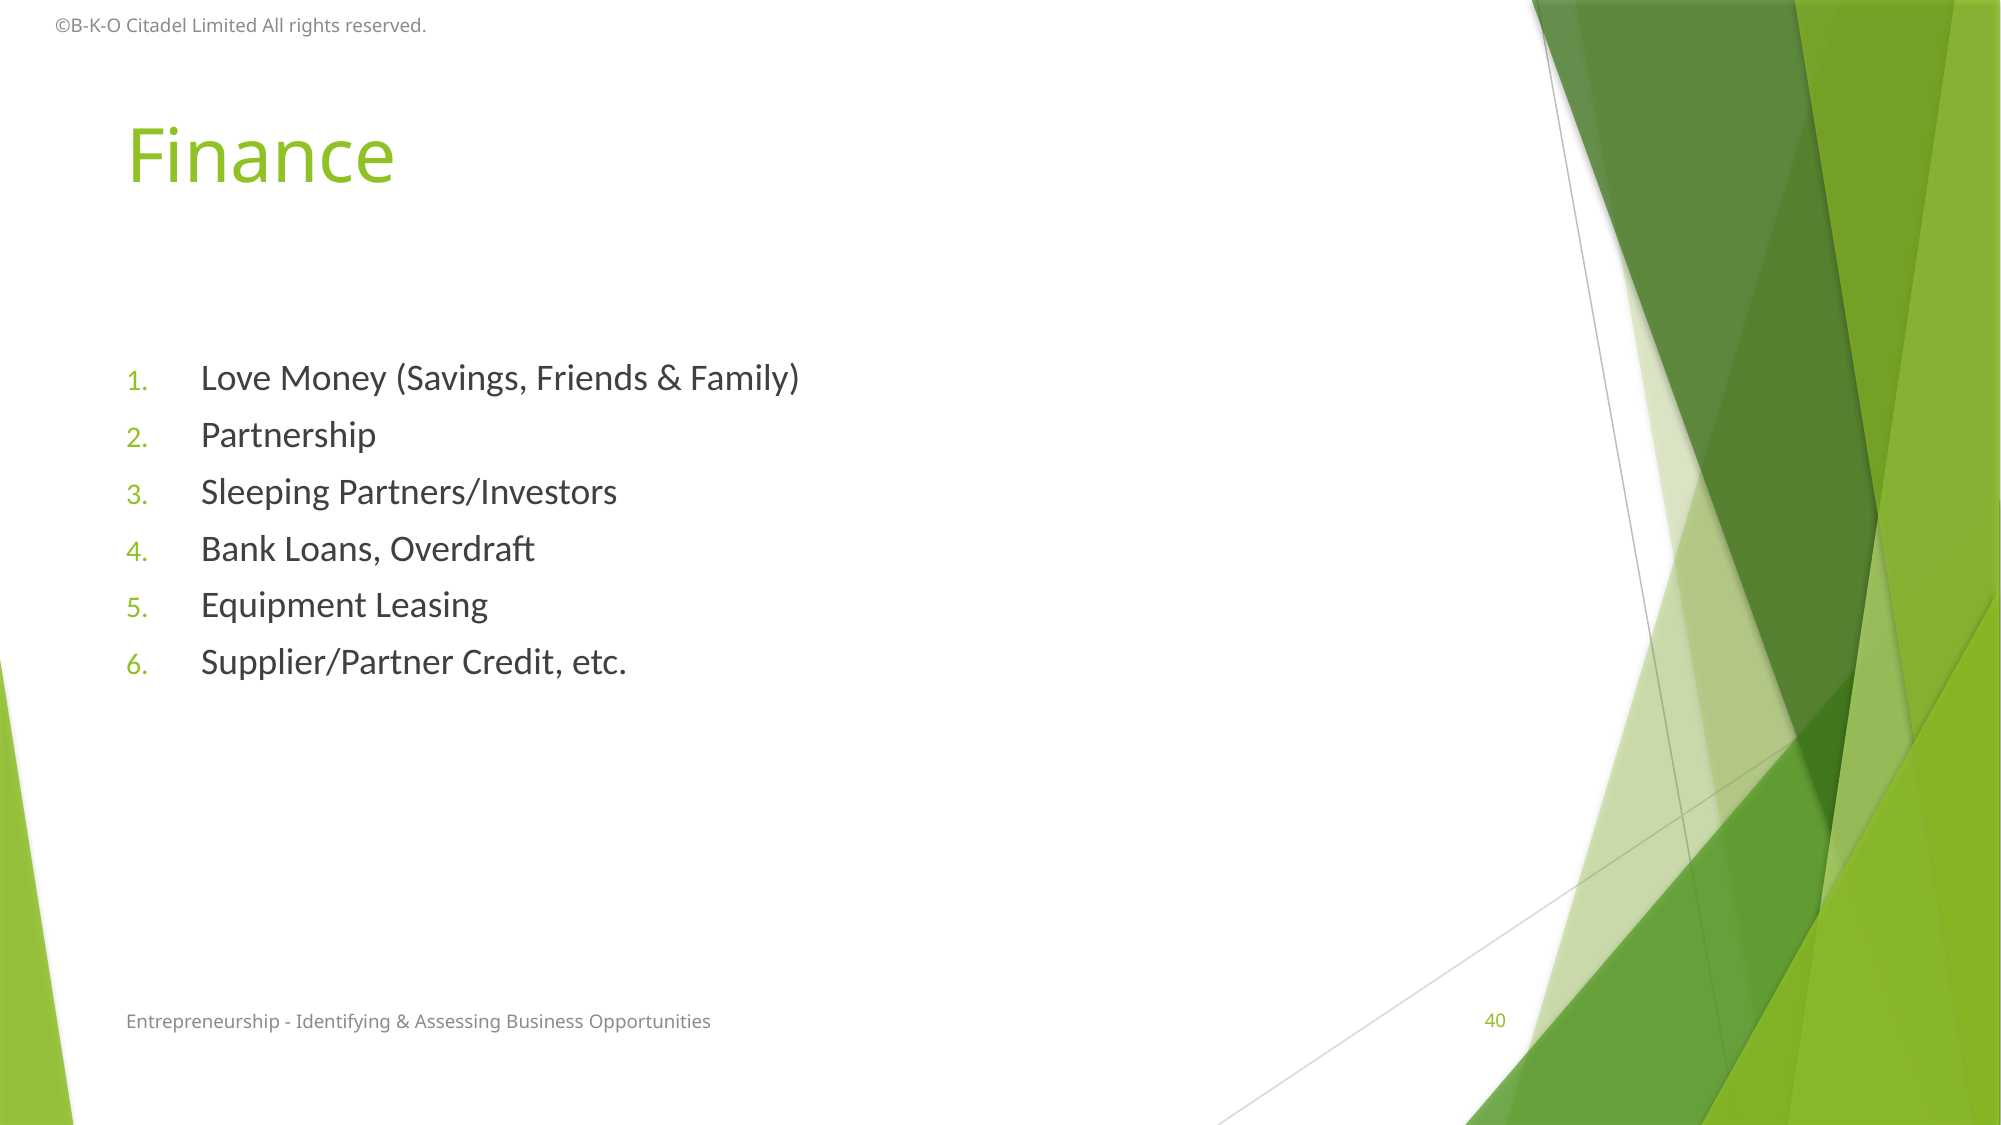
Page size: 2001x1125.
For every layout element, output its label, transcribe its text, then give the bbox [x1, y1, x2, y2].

title Finance [111, 99, 1522, 317]
slide_number ©B-K-O Citadel Limited All rights reserved. [40, 0, 938, 56]
list Love Money (Savings, Friends & Family) Partnership Sleeping Partners/Investors Bank Loans, Overdraft Equipment Leasing Supplier/Partner Credit, etc. [111, 354, 1522, 992]
slide_number 40 [1409, 991, 1522, 1051]
footer Entrepreneurship - Identifying & Assessing Business Opportunities [111, 992, 1145, 1051]
